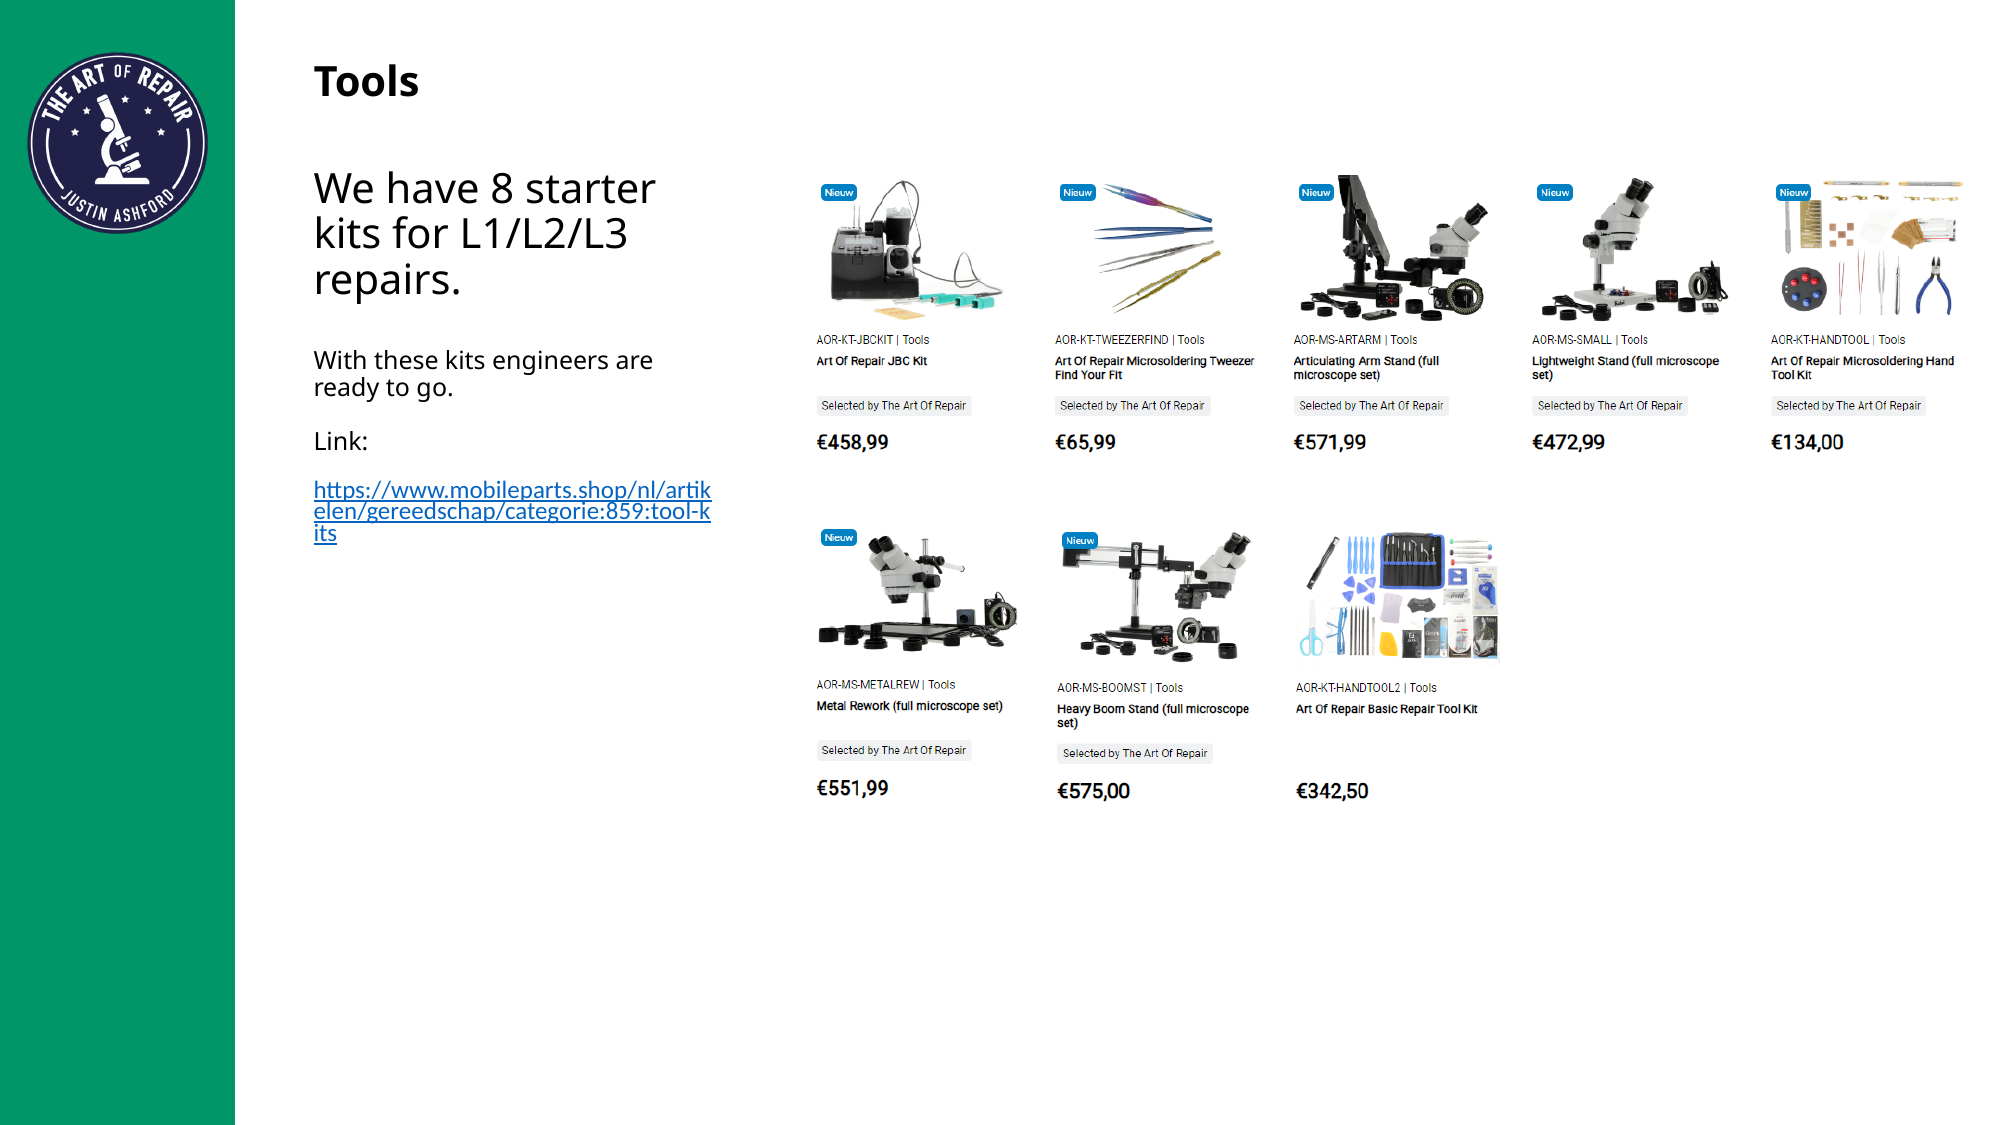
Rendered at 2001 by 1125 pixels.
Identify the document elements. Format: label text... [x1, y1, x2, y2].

title Tools [298, 52, 2000, 271]
picture [27, 52, 208, 234]
text_box [0, 0, 237, 1125]
list We have 8 starter kits for L1/L2/L3 repairs. With these kits engineers are ready to go. Link: https://www.mobileparts.shop/nl/artikelen/gereedschap/categorie:859:tool-kits [298, 160, 728, 875]
picture [794, 164, 2000, 803]
